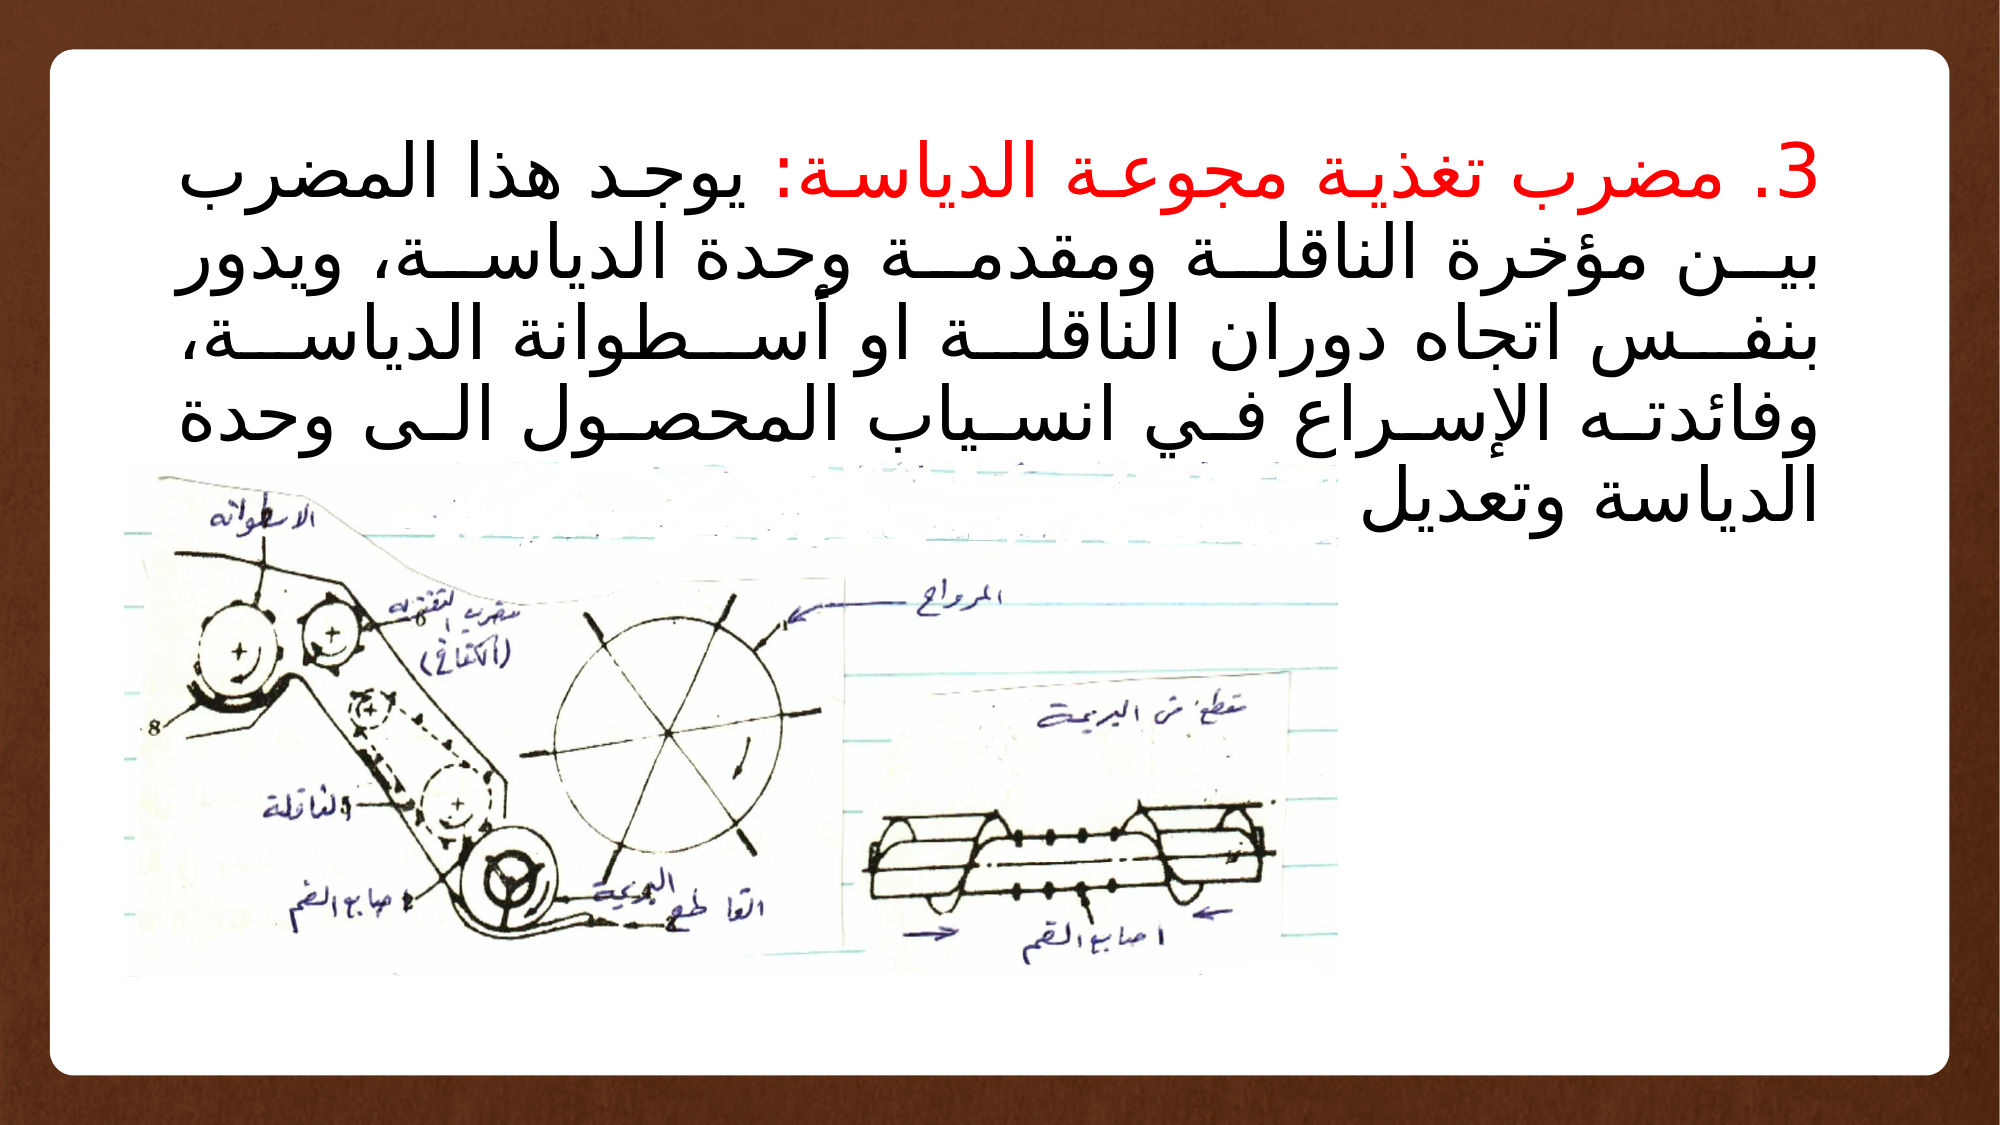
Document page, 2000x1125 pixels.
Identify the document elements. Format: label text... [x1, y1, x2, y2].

list 3. مضرب تغذية مجوعة الدياسة: يوجد هذا المضرب بين مؤخرة الناقلة ومقدمة وحدة الدياسة، ويدور بنفس اتجاه دوران الناقلة او أسطوانة الدياسة، وفائدته الإسراع في انسياب المحصول الى وحدة الدياسة وتعديل اختلافات كميات المحصول المناسبة [162, 125, 1838, 1000]
picture [124, 462, 1338, 977]
